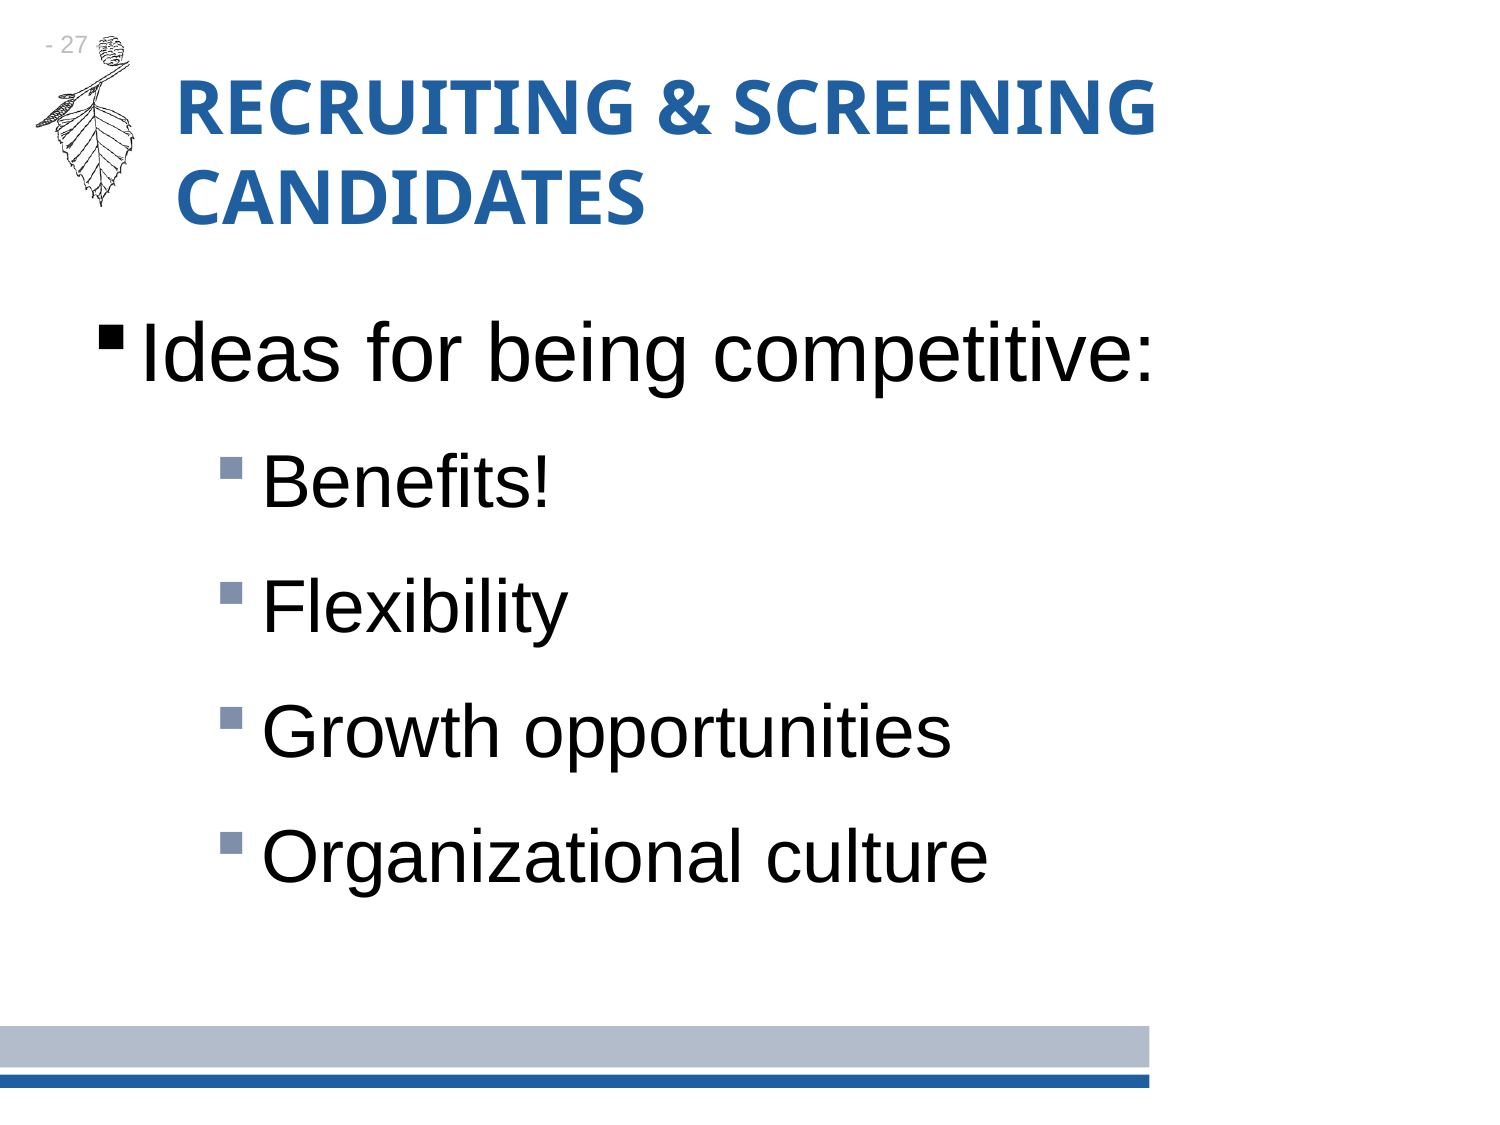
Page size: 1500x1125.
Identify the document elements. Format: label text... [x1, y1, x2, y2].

text_box Ideas for being competitive: Benefits! Flexibility Growth opportunities Organizational culture [92, 247, 1443, 1009]
picture [25, 30, 166, 211]
title Recruiting & Screening candidates [175, 59, 1425, 247]
